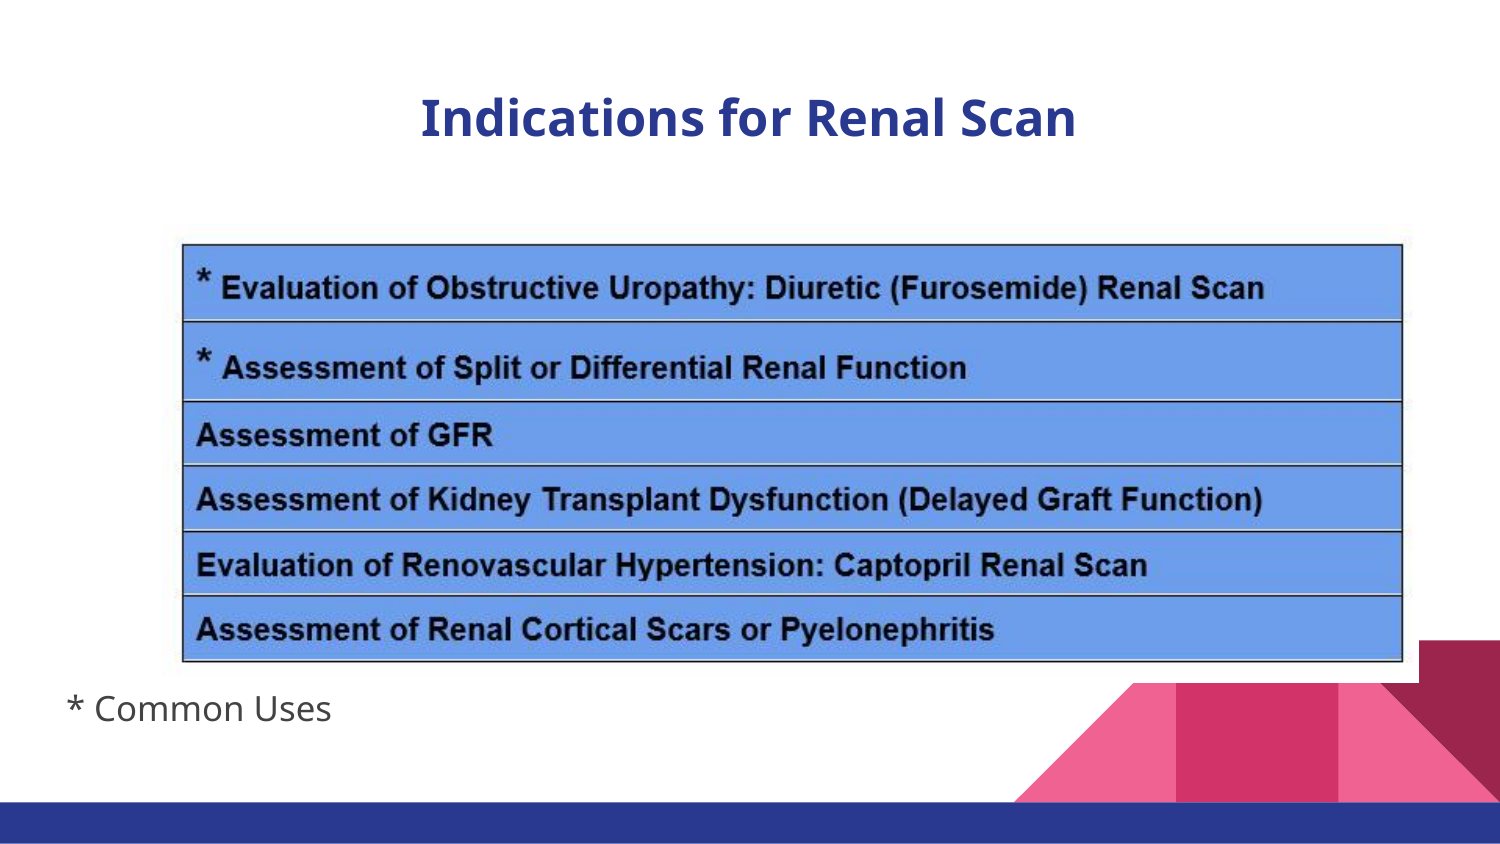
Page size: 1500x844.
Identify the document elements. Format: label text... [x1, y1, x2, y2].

picture [162, 224, 1420, 683]
list * Common Uses [51, 201, 1449, 750]
title Indications for Renal Scan [51, 67, 1449, 167]
